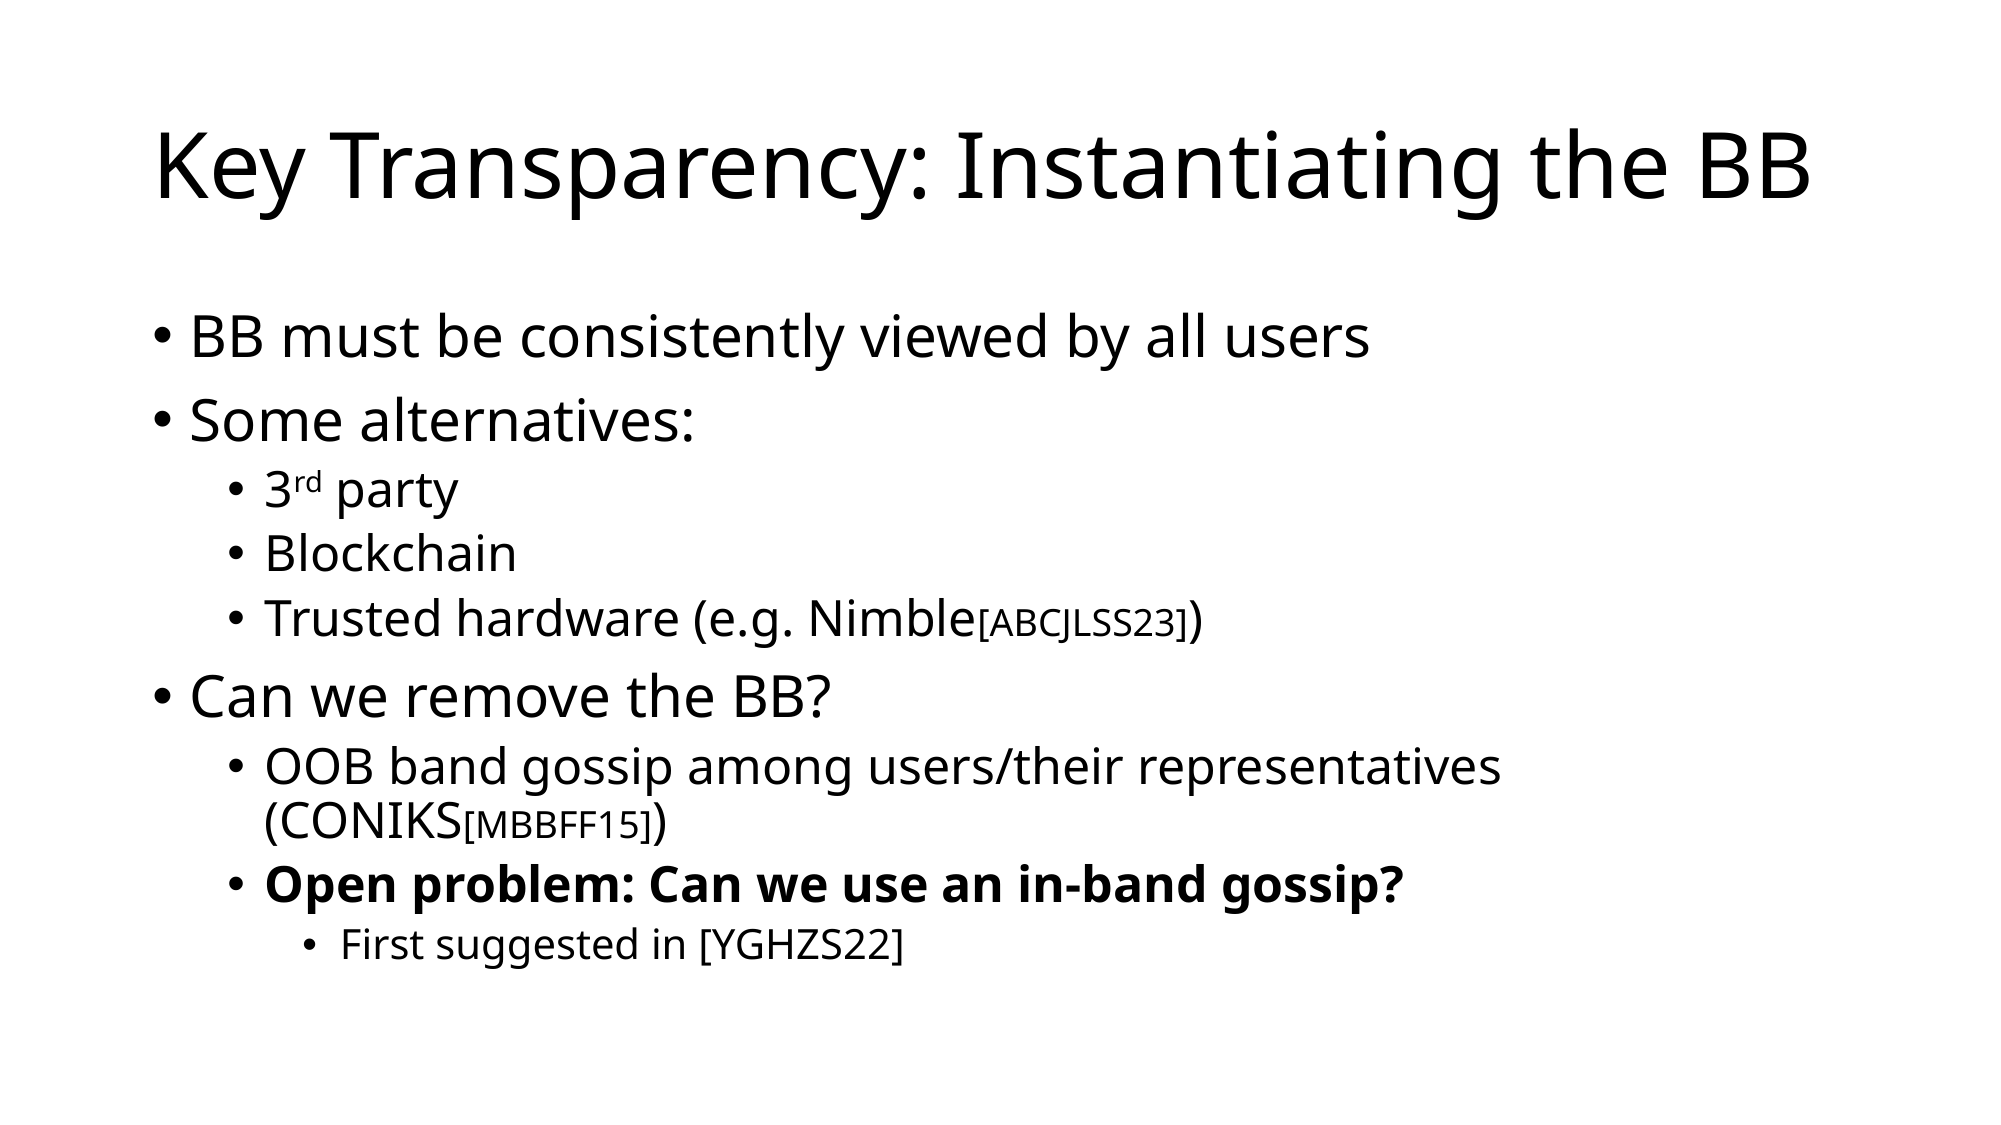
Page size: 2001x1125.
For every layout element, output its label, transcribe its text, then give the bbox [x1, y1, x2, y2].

title Key Transparency: Instantiating the BB [137, 59, 1863, 278]
list BB must be consistently viewed by all users Some alternatives: 3rd party Blockchain Trusted hardware (e.g. Nimble[ABCJLSS23]) Can we remove the BB? OOB band gossip among users/their representatives (CONIKS[MBBFF15]) Open problem: Can we use an in-band gossip? First suggested in [YGHZS22] [137, 299, 1863, 1014]
